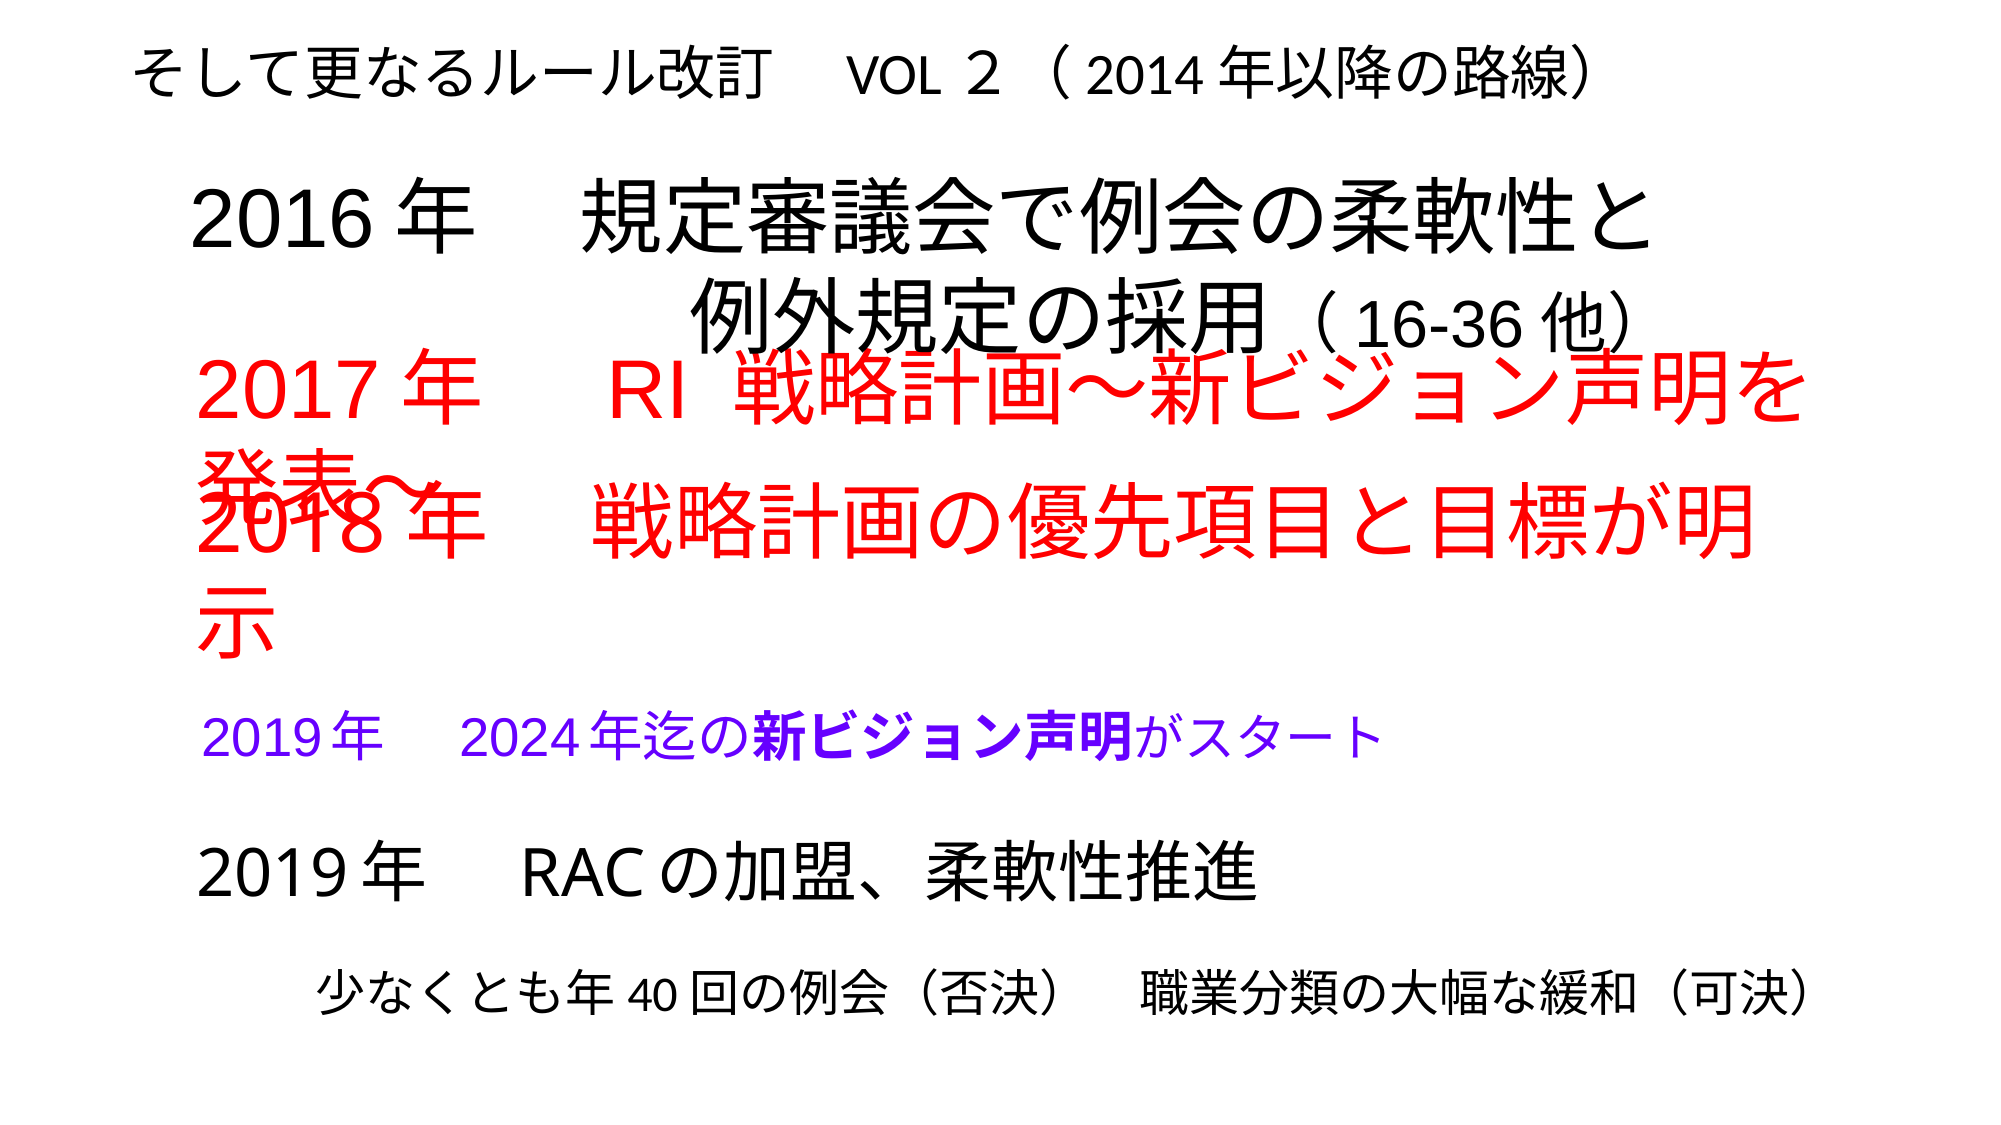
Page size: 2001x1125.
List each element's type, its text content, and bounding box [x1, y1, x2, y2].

text_box 少なくとも年40回の例会（否決） 職業分類の大幅な緩和（可決） [300, 953, 1911, 1029]
text_box 2016年 規定審議会で例会の柔軟性と 例外規定の採用（16-36他） [175, 156, 1696, 372]
text_box 2017年 RI 戦略計画～新ビジョン声明を発表～ [180, 375, 1906, 495]
text_box 2018年 戦略計画の優先項目と目標が明示 [180, 514, 1826, 625]
text_box 2019年 2024年迄の新ビジョン声明がスタート [160, 673, 1826, 786]
text_box 2019年 RACの加盟、柔軟性推進 [181, 822, 1833, 918]
title そして更なるルール改訂 VOL２（2014年以降の路線） [78, 14, 1936, 121]
